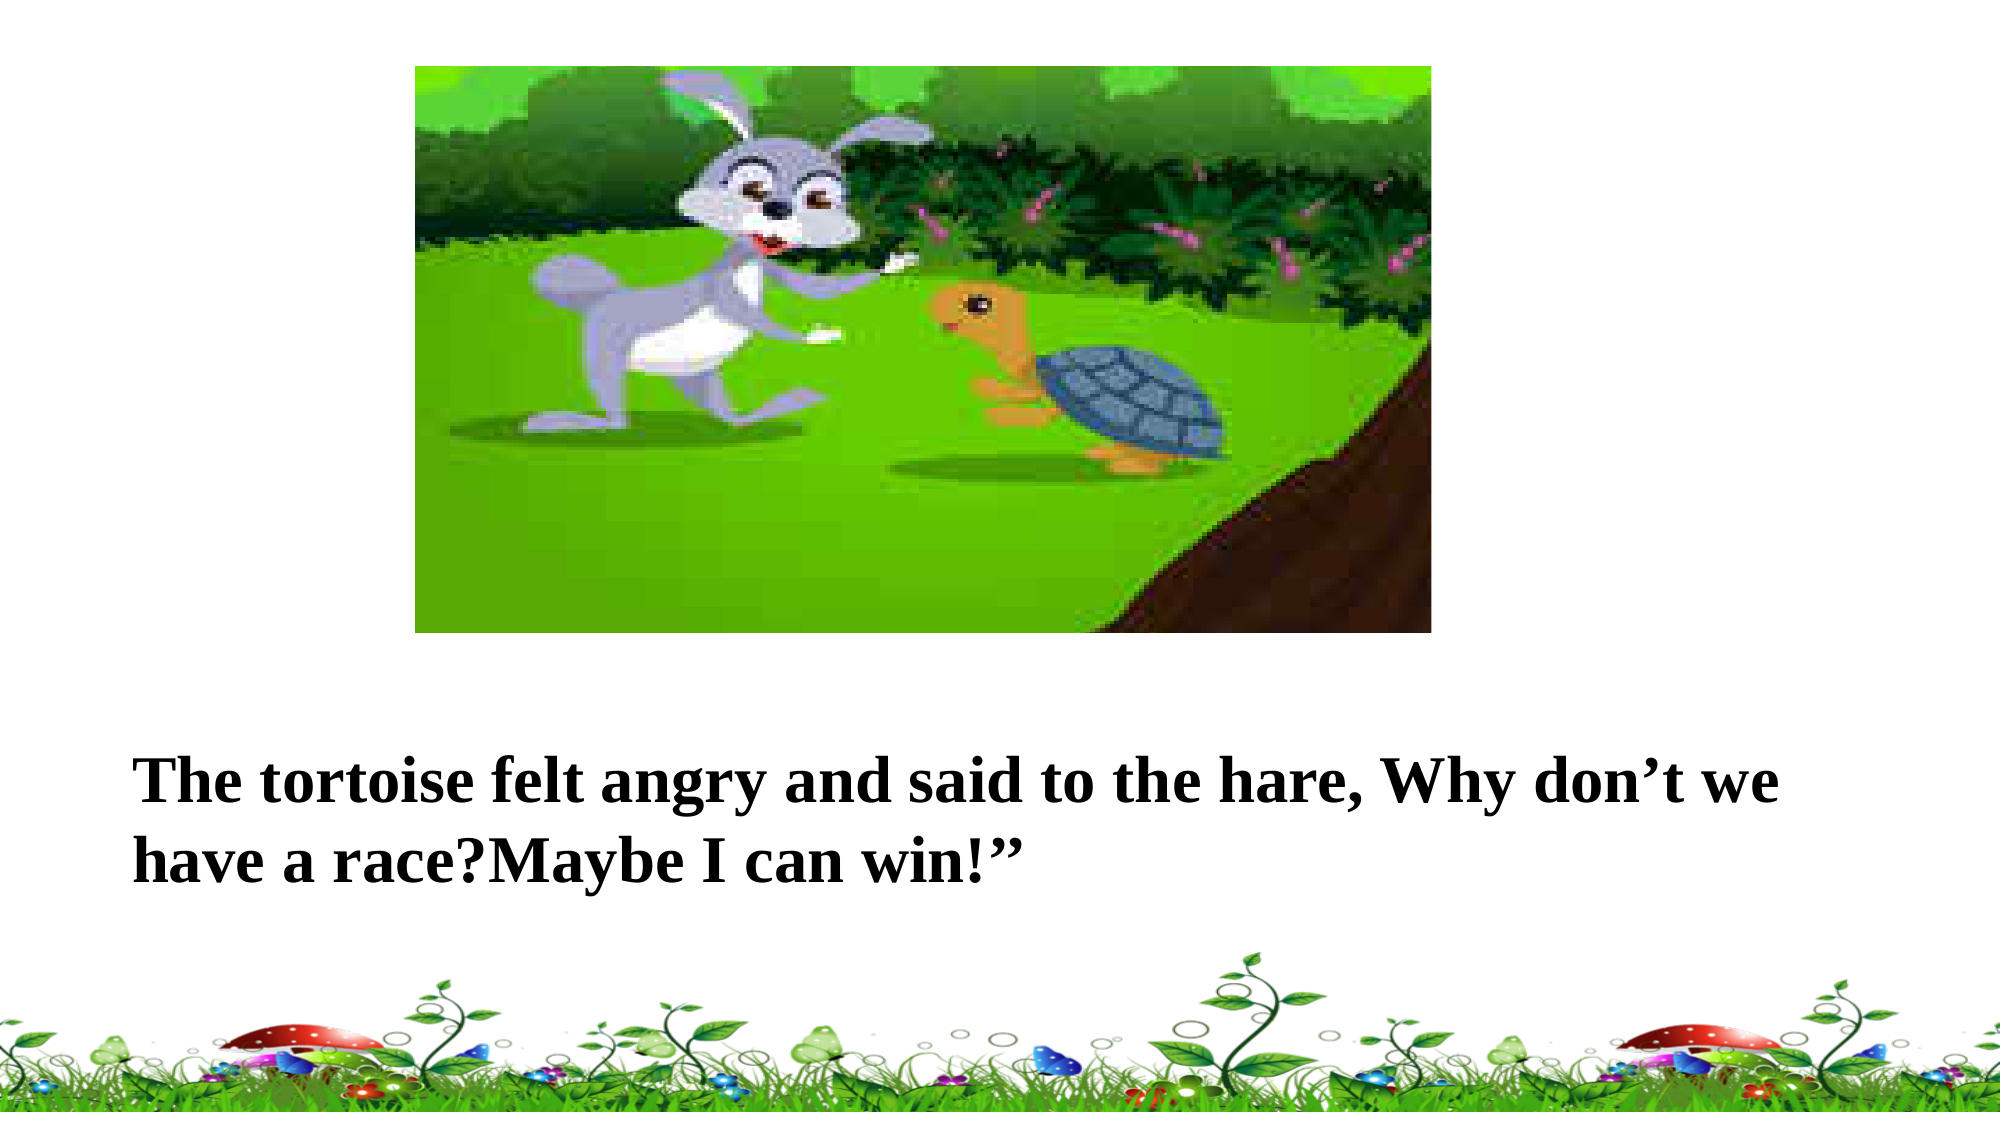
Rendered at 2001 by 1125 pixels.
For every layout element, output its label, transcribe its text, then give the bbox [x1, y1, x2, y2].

text_box The tortoise felt angry and said to the hare, Why don’t we have a race?Maybe I can win!’’ [117, 728, 1942, 903]
picture [415, 66, 1432, 633]
picture [0, 947, 2000, 1112]
